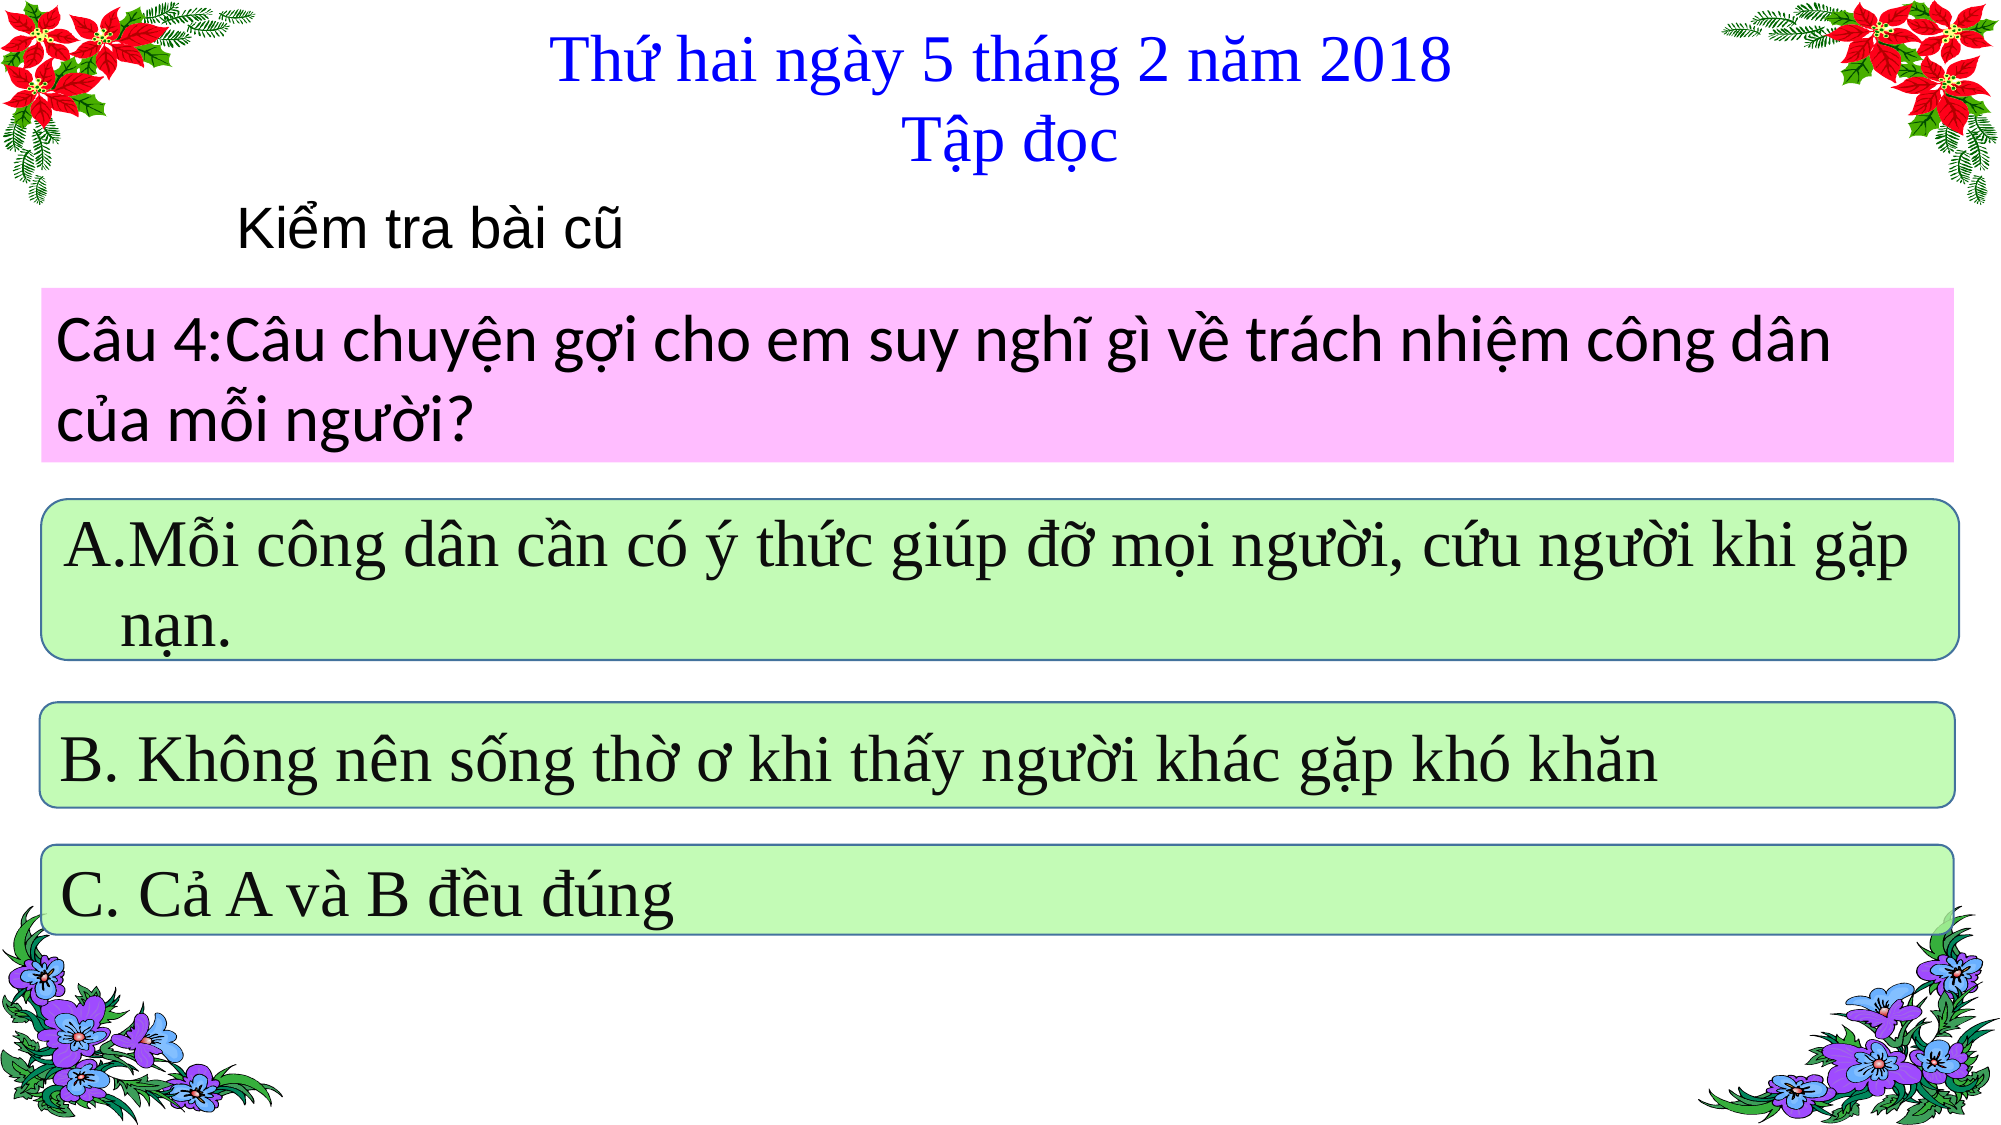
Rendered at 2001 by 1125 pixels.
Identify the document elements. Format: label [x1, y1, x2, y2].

text_box [0, 0, 2000, 1125]
